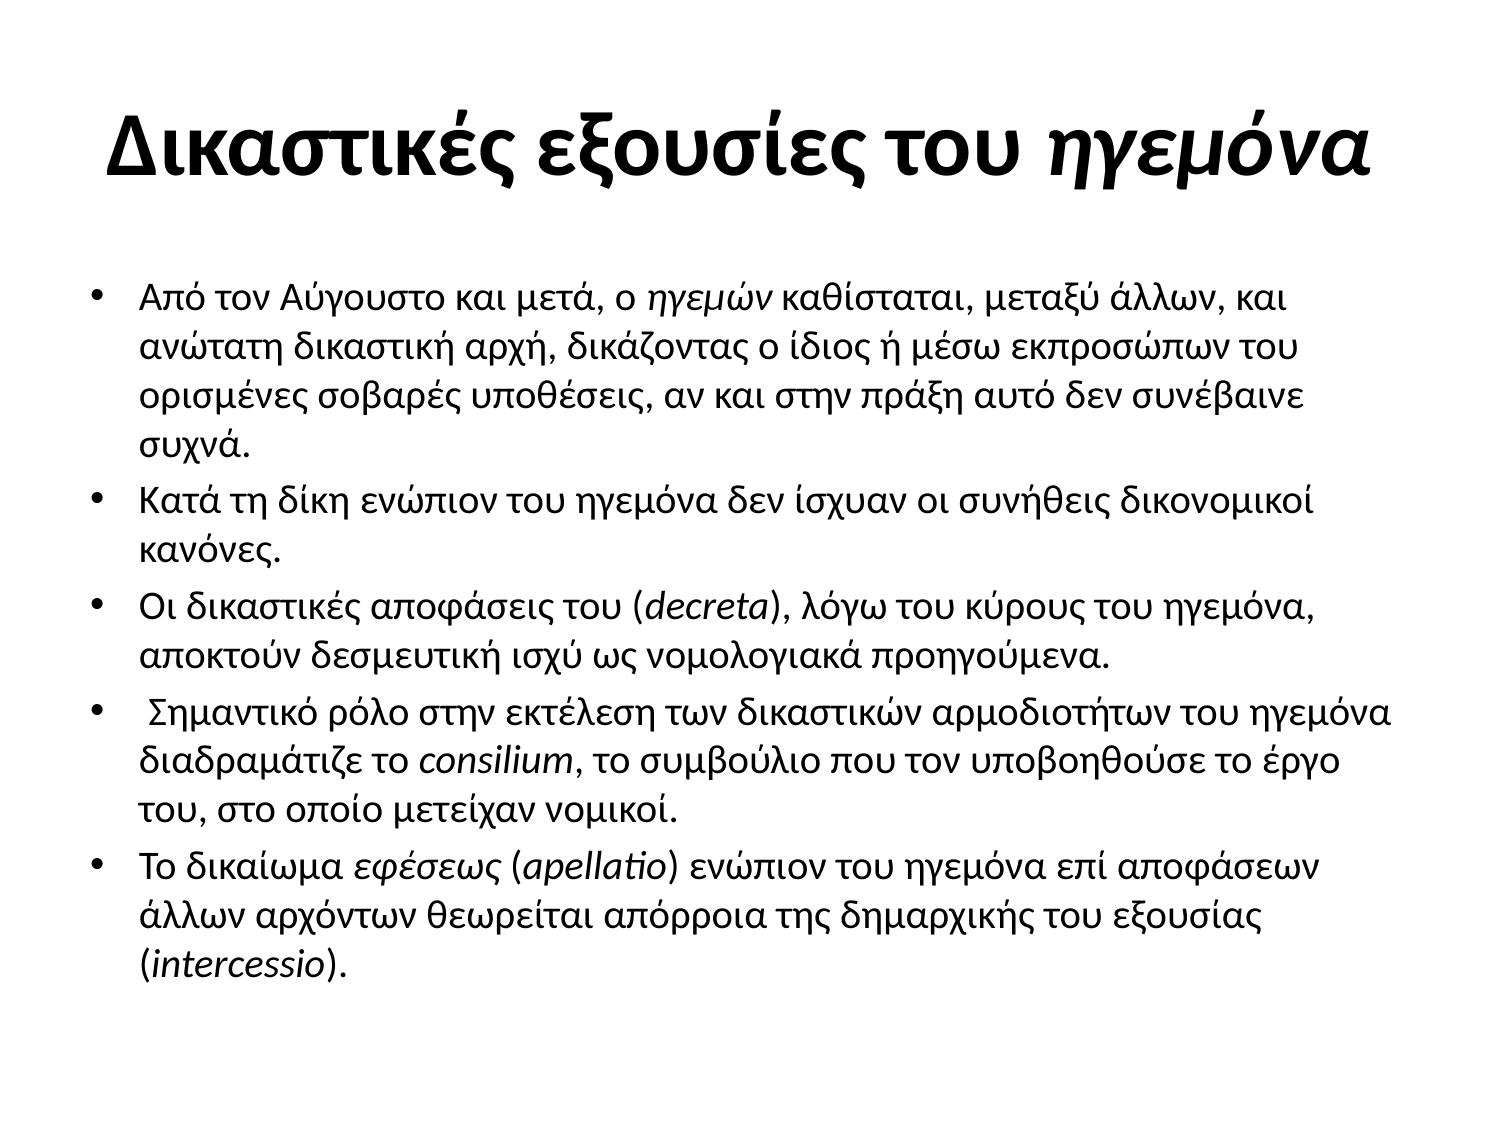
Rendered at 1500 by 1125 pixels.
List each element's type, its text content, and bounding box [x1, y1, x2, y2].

list Από τον Αύγουστο και μετά, ο ηγεμών καθίσταται, μεταξύ άλλων, και ανώτατη δικαστική αρχή, δικάζοντας ο ίδιος ή μέσω εκπροσώπων του ορισμένες σοβαρές υποθέσεις, αν και στην πράξη αυτό δεν συνέβαινε συχνά. Κατά τη δίκη ενώπιον του ηγεμόνα δεν ίσχυαν οι συνήθεις δικονομικοί κανόνες. Οι δικαστικές αποφάσεις του (decreta), λόγω του κύρους του ηγεμόνα, αποκτούν δεσμευτική ισχύ ως νομολογιακά προηγούμενα. Σημαντικό ρόλο στην εκτέλεση των δικαστικών αρμοδιοτήτων του ηγεμόνα διαδραμάτιζε το consilium, το συμβούλιο που τον υποβοηθούσε το έργο του, στο οποίο μετείχαν νομικοί. Το δικαίωμα εφέσεως (apellatio) ενώπιον του ηγεμόνα επί αποφάσεων άλλων αρχόντων θεωρείται απόρροια της δημαρχικής του εξουσίας (intercessio). [75, 262, 1425, 1005]
title Δικαστικές εξουσίες του ηγεμόνα [75, 45, 1425, 233]
